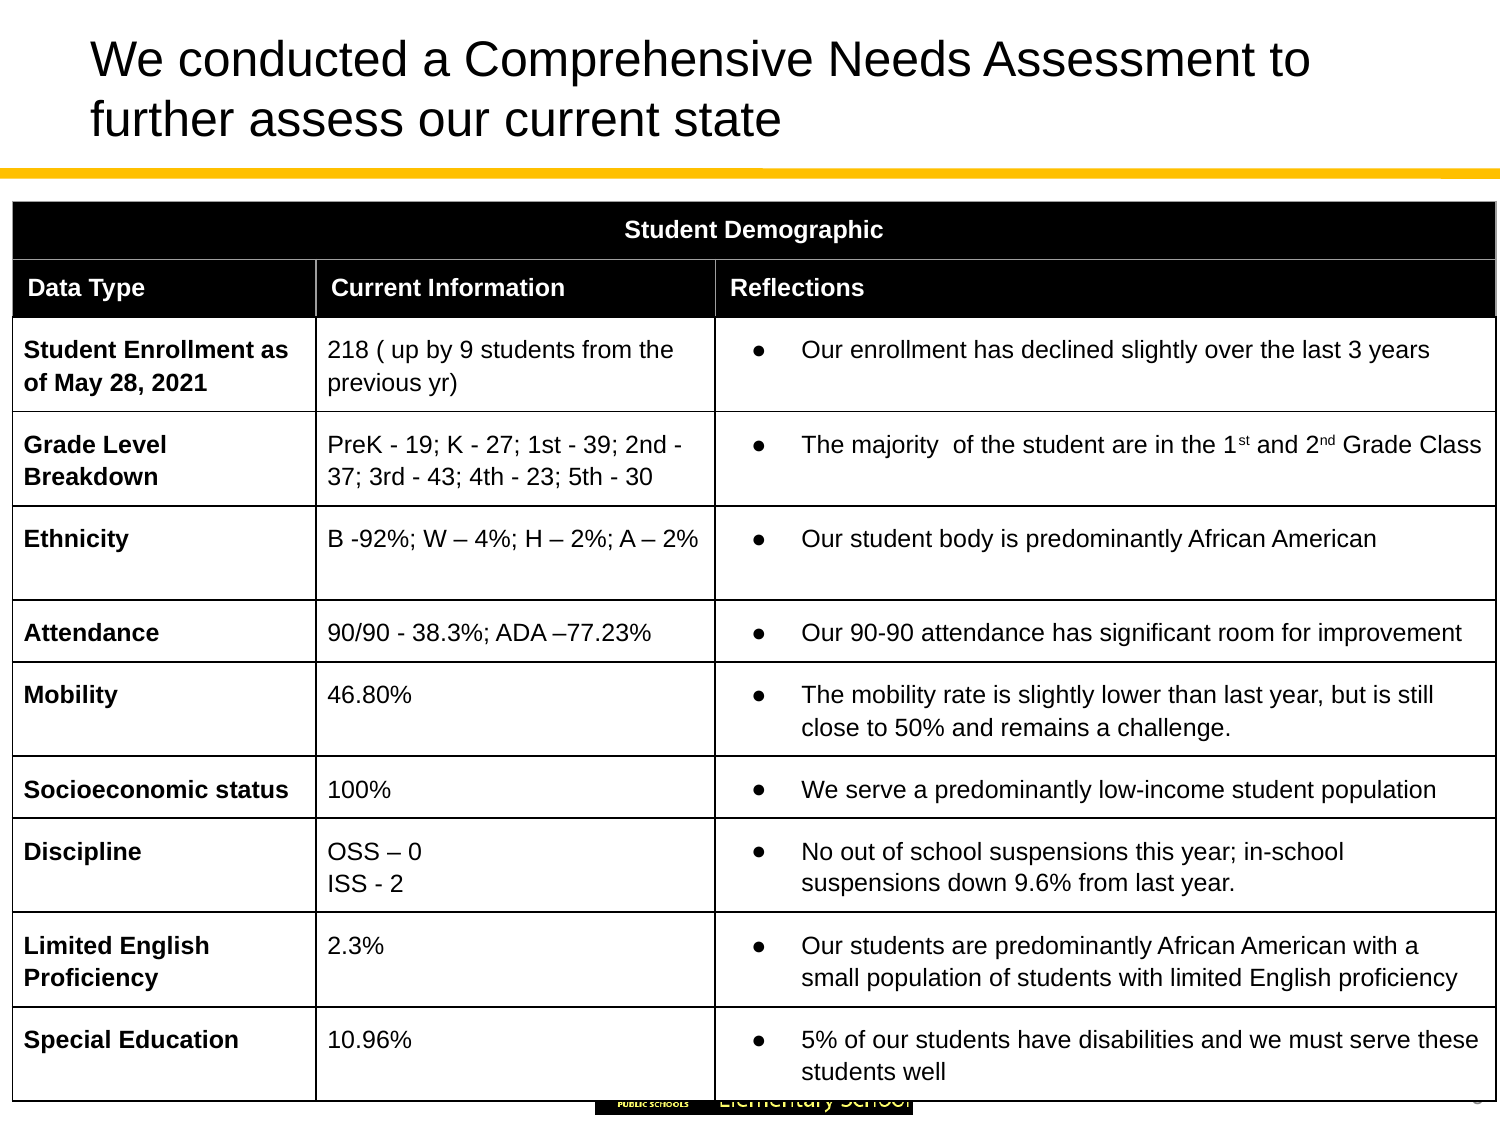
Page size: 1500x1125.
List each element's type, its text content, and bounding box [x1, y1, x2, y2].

table_cell Reflections [716, 260, 1495, 316]
table_cell Mobility [13, 663, 315, 755]
table_cell Data Type [13, 260, 315, 316]
table_cell The mobility rate is slightly lower than last year, but is still close to 50% and remains a challenge. [716, 663, 1495, 755]
picture [595, 1102, 913, 1115]
title We conducted a Comprehensive Needs Assessment to further assess our current state [75, 0, 1425, 174]
table_cell Limited English Proficiency [13, 913, 315, 1006]
table_cell We serve a predominantly low-income student population [716, 757, 1495, 817]
table_cell OSS – 0 ISS - 2 [317, 819, 714, 911]
table_cell Socioeconomic status [13, 757, 315, 817]
table_cell The majority of the student are in the 1st and 2nd Grade Class [716, 412, 1495, 505]
table_cell Our students are predominantly African American with a small population of students with limited English proficiency [716, 913, 1495, 1006]
table_cell 218 ( up by 9 students from the previous yr) [317, 318, 714, 411]
table_cell Student Enrollment as of May 28, 2021 [13, 318, 315, 411]
table_cell 100% [317, 757, 714, 817]
table_cell 2.3% [317, 913, 714, 1006]
table_header Student Demographic [13, 202, 1495, 259]
table_cell 10.96% [317, 1008, 714, 1100]
table_cell Attendance [13, 601, 315, 661]
table_cell Our student body is predominantly African American [716, 507, 1495, 599]
table_cell Discipline [13, 819, 315, 911]
table_cell PreK - 19; K - 27; 1st - 39; 2nd - 37; 3rd - 43; 4th - 23; 5th - 30 [317, 412, 714, 505]
table_cell Our enrollment has declined slightly over the last 3 years [716, 318, 1495, 411]
table_cell Our 90-90 attendance has significant room for improvement [716, 601, 1495, 661]
table_cell Grade Level Breakdown [13, 412, 315, 505]
table_cell B -92%; W – 4%; H – 2%; A – 2% [317, 507, 714, 599]
table_cell Current Information [317, 260, 715, 316]
table_cell No out of school suspensions this year; in-school suspensions down 9.6% from last year. [716, 819, 1495, 911]
table_cell Special Education [13, 1008, 315, 1100]
table_cell 46.80% [317, 663, 714, 755]
table_cell Ethnicity [13, 507, 315, 599]
table_cell 5% of our students have disabilities and we must serve these students well [716, 1008, 1495, 1100]
table_cell 90/90 - 38.3%; ADA –77.23% [317, 601, 714, 661]
